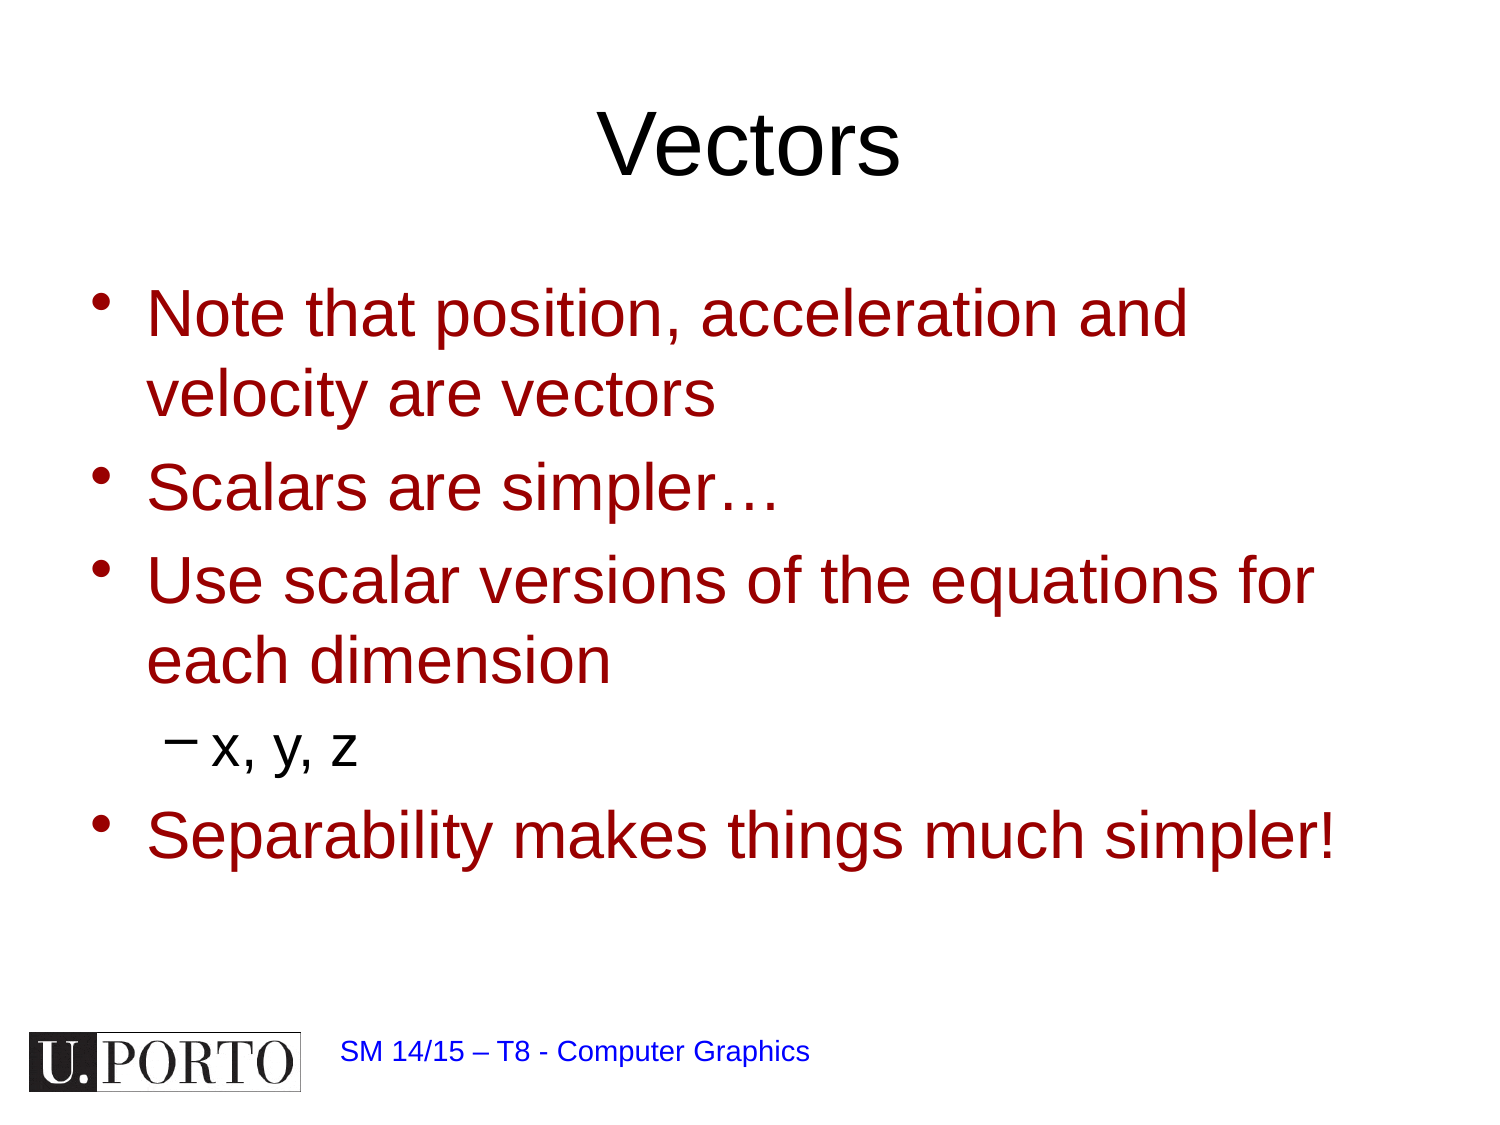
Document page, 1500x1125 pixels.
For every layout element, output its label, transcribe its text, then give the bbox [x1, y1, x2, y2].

picture [29, 1032, 301, 1092]
footer SM 14/15 – T8 - Computer Graphics [324, 1024, 1306, 1103]
list Note that position, acceleration and velocity are vectors Scalars are simpler… Use scalar versions of the equations for each dimension x, y, z Separability makes things much simpler! [75, 262, 1425, 1005]
title Vectors [75, 45, 1425, 233]
